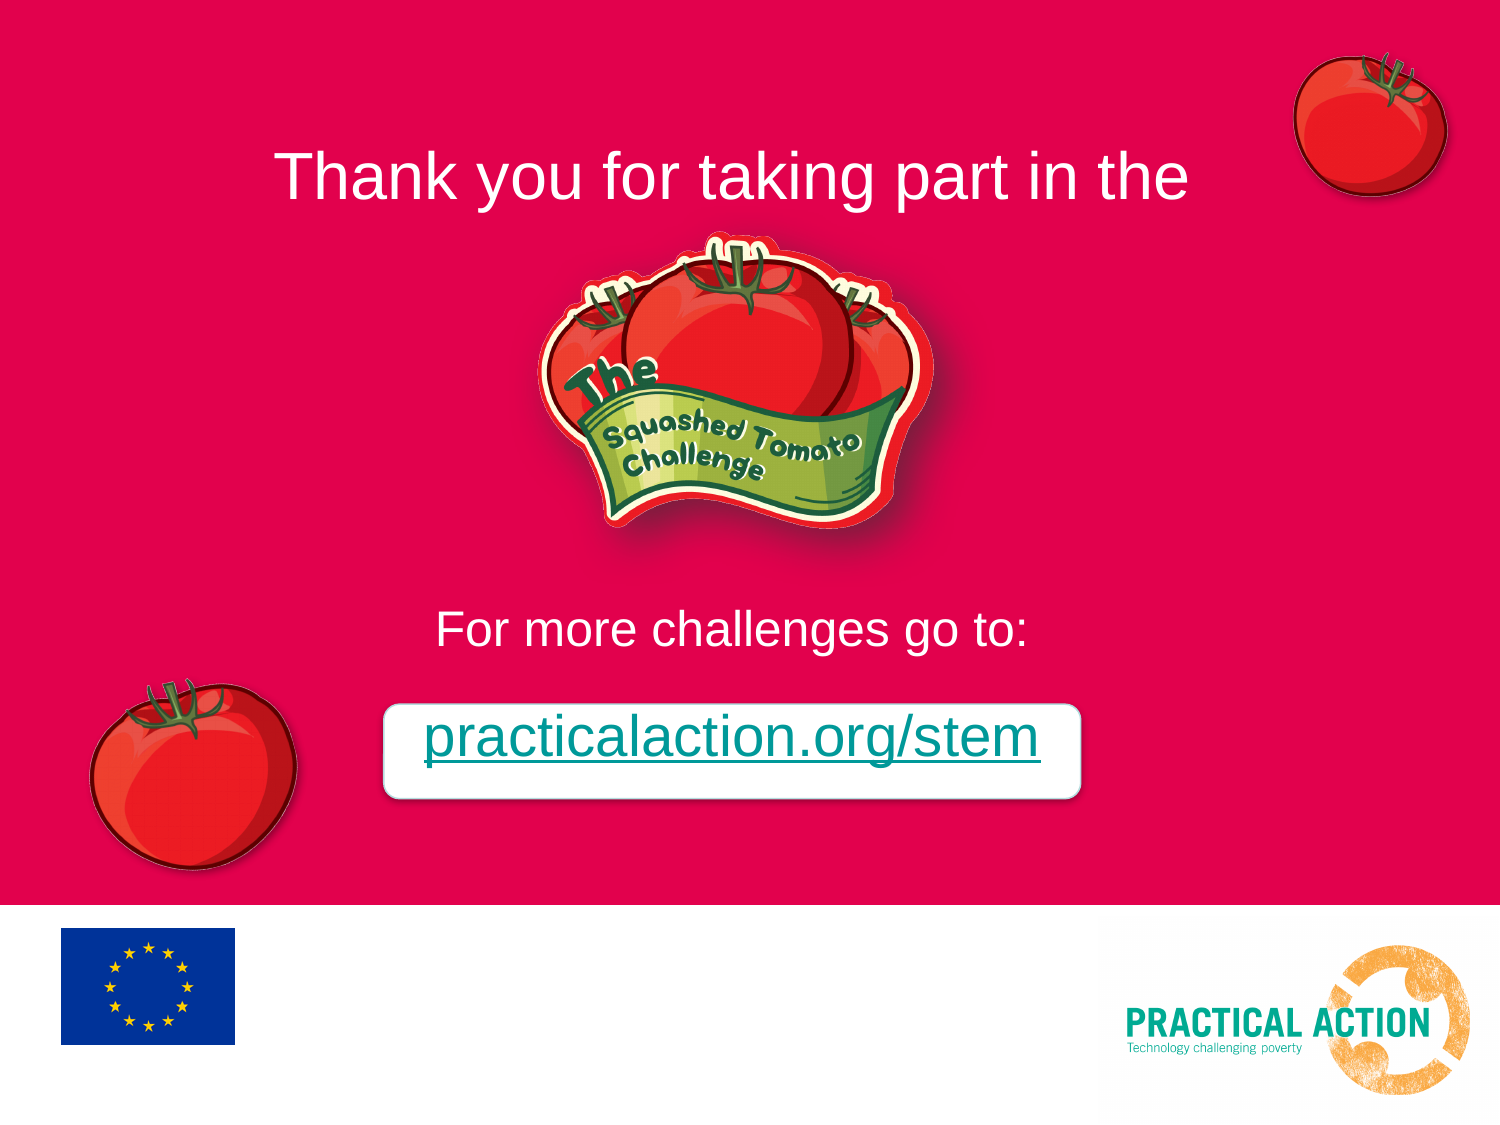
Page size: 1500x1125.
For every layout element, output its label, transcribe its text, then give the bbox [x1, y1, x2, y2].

picture [525, 219, 940, 540]
picture [1098, 916, 1499, 1124]
picture [60, 928, 236, 1045]
picture [62, 650, 322, 897]
list Thank you for taking part in the For more challenges go to: practicalaction.org/stem [76, 125, 1388, 516]
picture [1262, 21, 1474, 227]
text_box [382, 703, 1082, 800]
